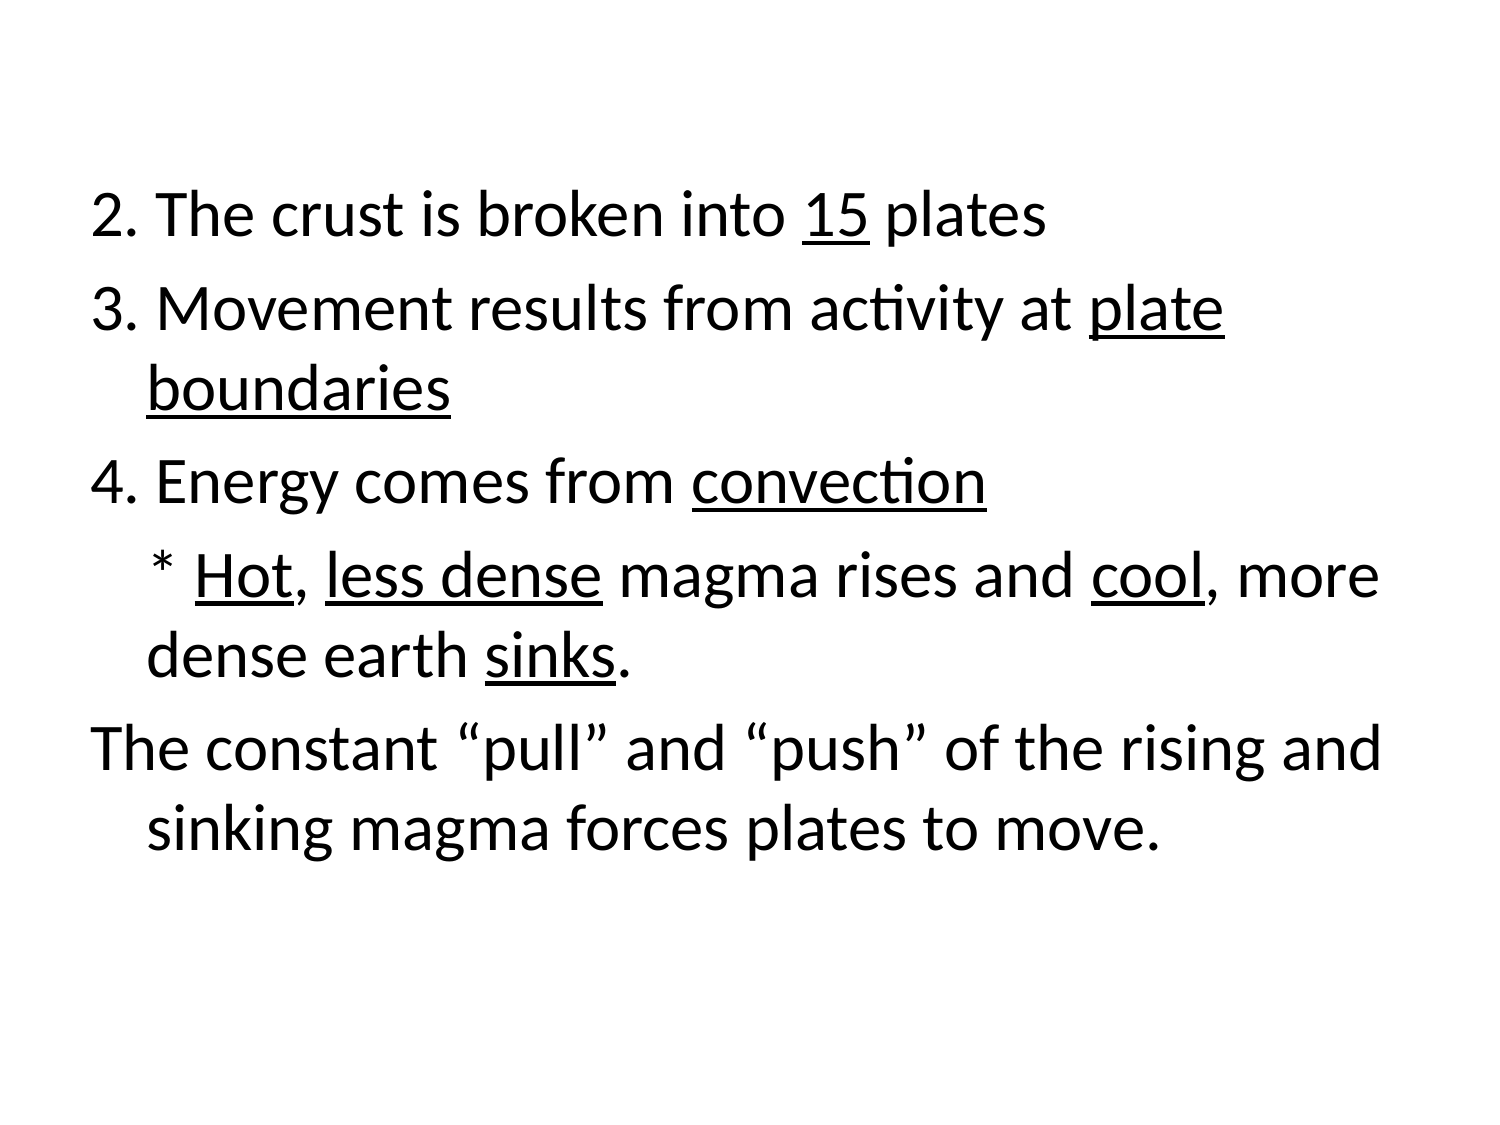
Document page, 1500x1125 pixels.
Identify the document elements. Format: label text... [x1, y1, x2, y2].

list 2. The crust is broken into 15 plates 3. Movement results from activity at plate boundaries 4. Energy comes from convection * Hot, less dense magma rises and cool, more dense earth sinks. The constant “pull” and “push” of the rising and sinking magma forces plates to move. [75, 162, 1425, 905]
